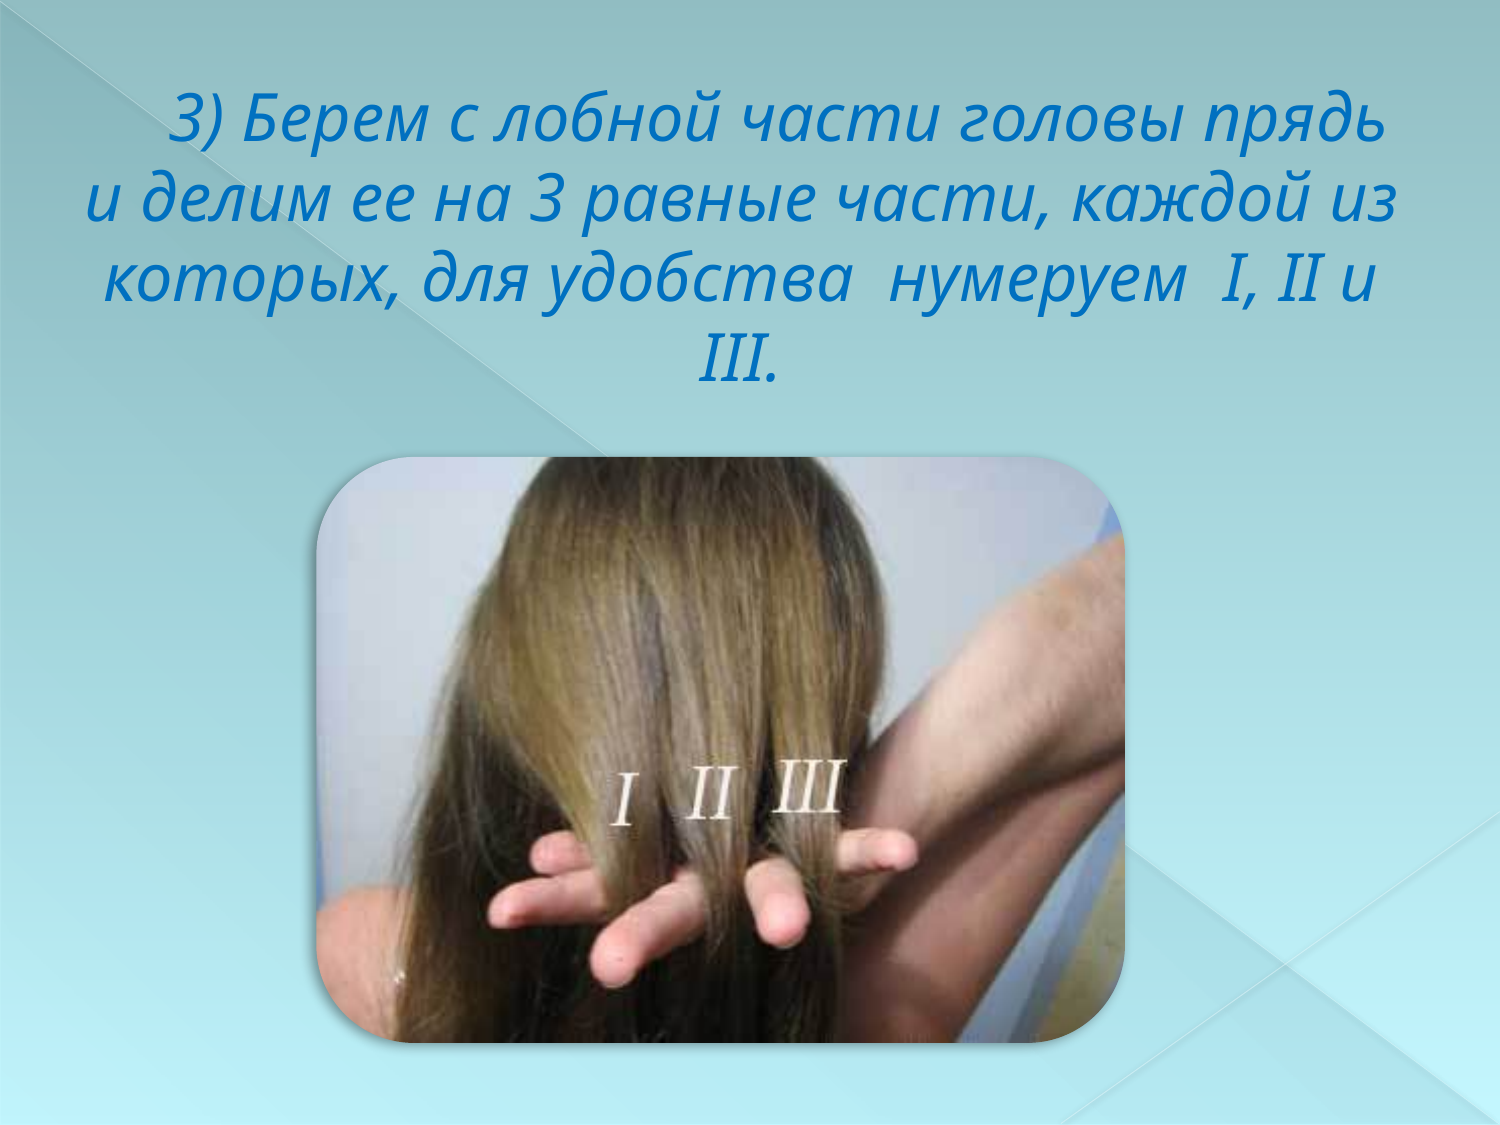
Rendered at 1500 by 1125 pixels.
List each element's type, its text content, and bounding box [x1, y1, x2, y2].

picture [316, 456, 1126, 1044]
title 3) Берем с лобной части головы прядь и делим ее на 3 равные части, каждой из которых, для удобства нумеруем I, II и III. [58, 0, 1425, 469]
